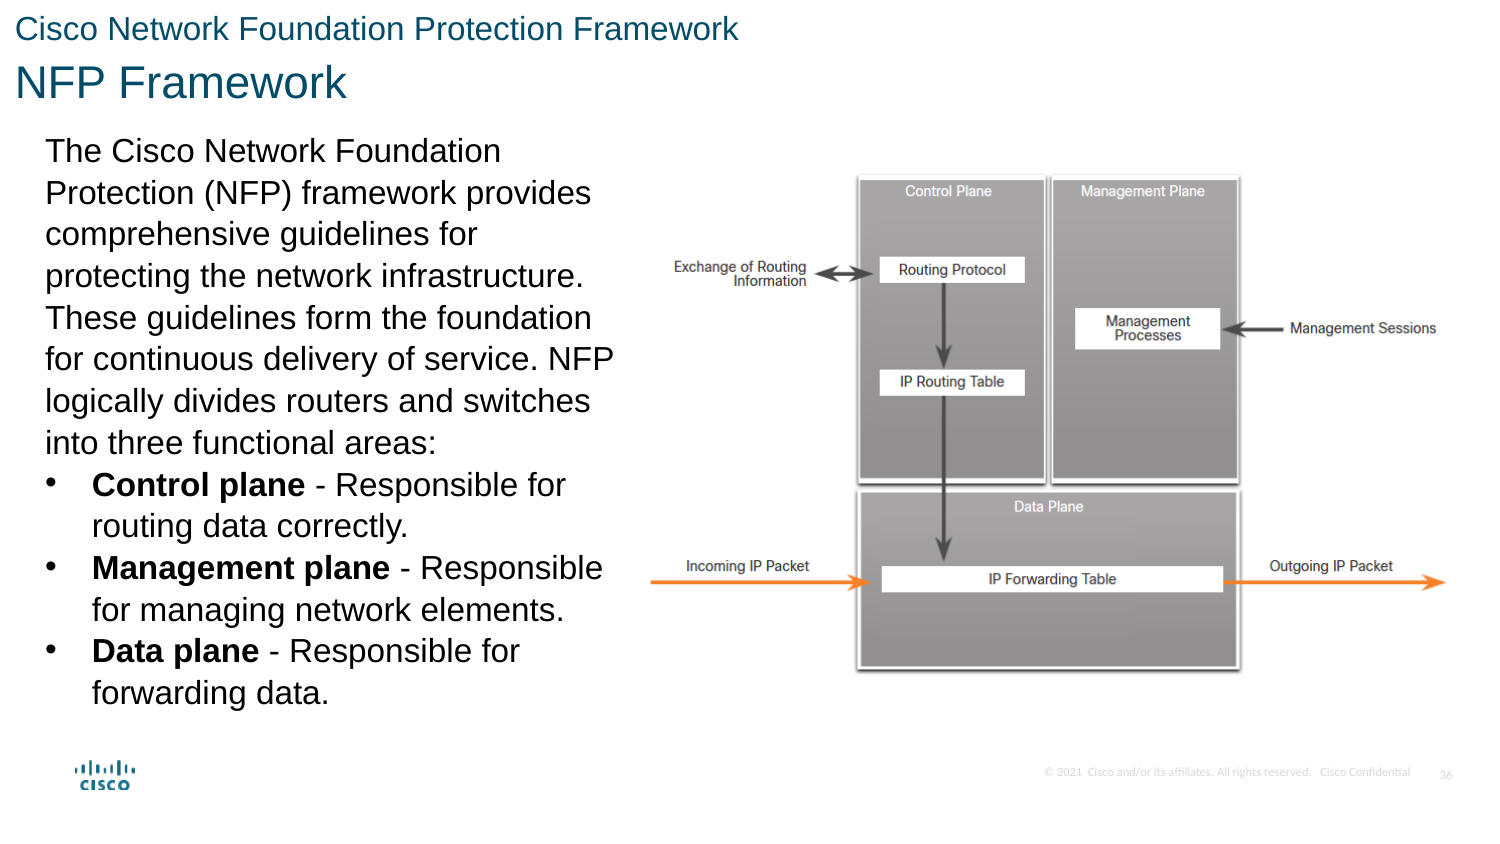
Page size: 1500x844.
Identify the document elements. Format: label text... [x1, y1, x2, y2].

text_box The Cisco Network Foundation Protection (NFP) framework provides comprehensive guidelines for protecting the network infrastructure. These guidelines form the foundation for continuous delivery of service. NFP logically divides routers and switches into three functional areas: Control plane - Responsible for routing data correctly. Management plane - Responsible for managing network elements. Data plane - Responsible for forwarding data. [30, 119, 648, 542]
list NFP Framework [0, 45, 1500, 195]
slide_number 36 [1425, 759, 1500, 797]
list Cisco Network Foundation Protection Framework [0, 0, 1500, 45]
picture [75, 759, 135, 790]
picture [647, 167, 1450, 676]
